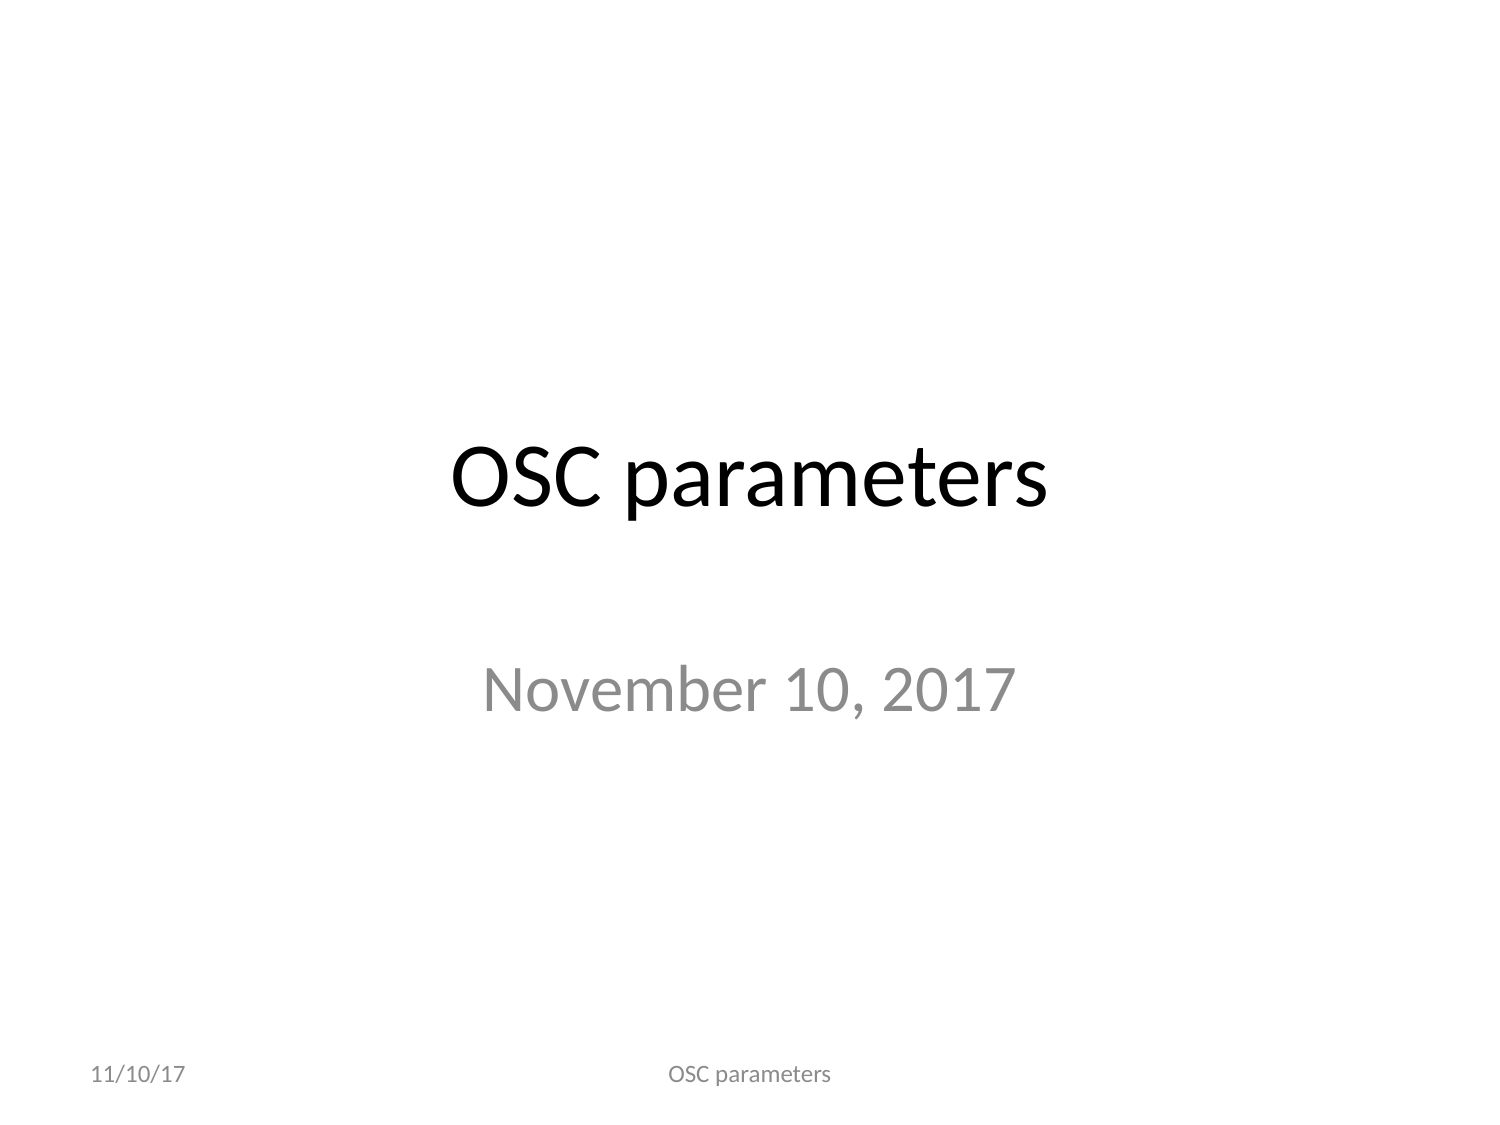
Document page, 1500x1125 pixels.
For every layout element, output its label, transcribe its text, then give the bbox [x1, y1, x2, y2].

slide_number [75, 1042, 425, 1103]
subtitle November 10, 2017 [225, 637, 1275, 925]
title OSC parameters [112, 349, 1388, 591]
footer OSC parameters [512, 1042, 988, 1103]
